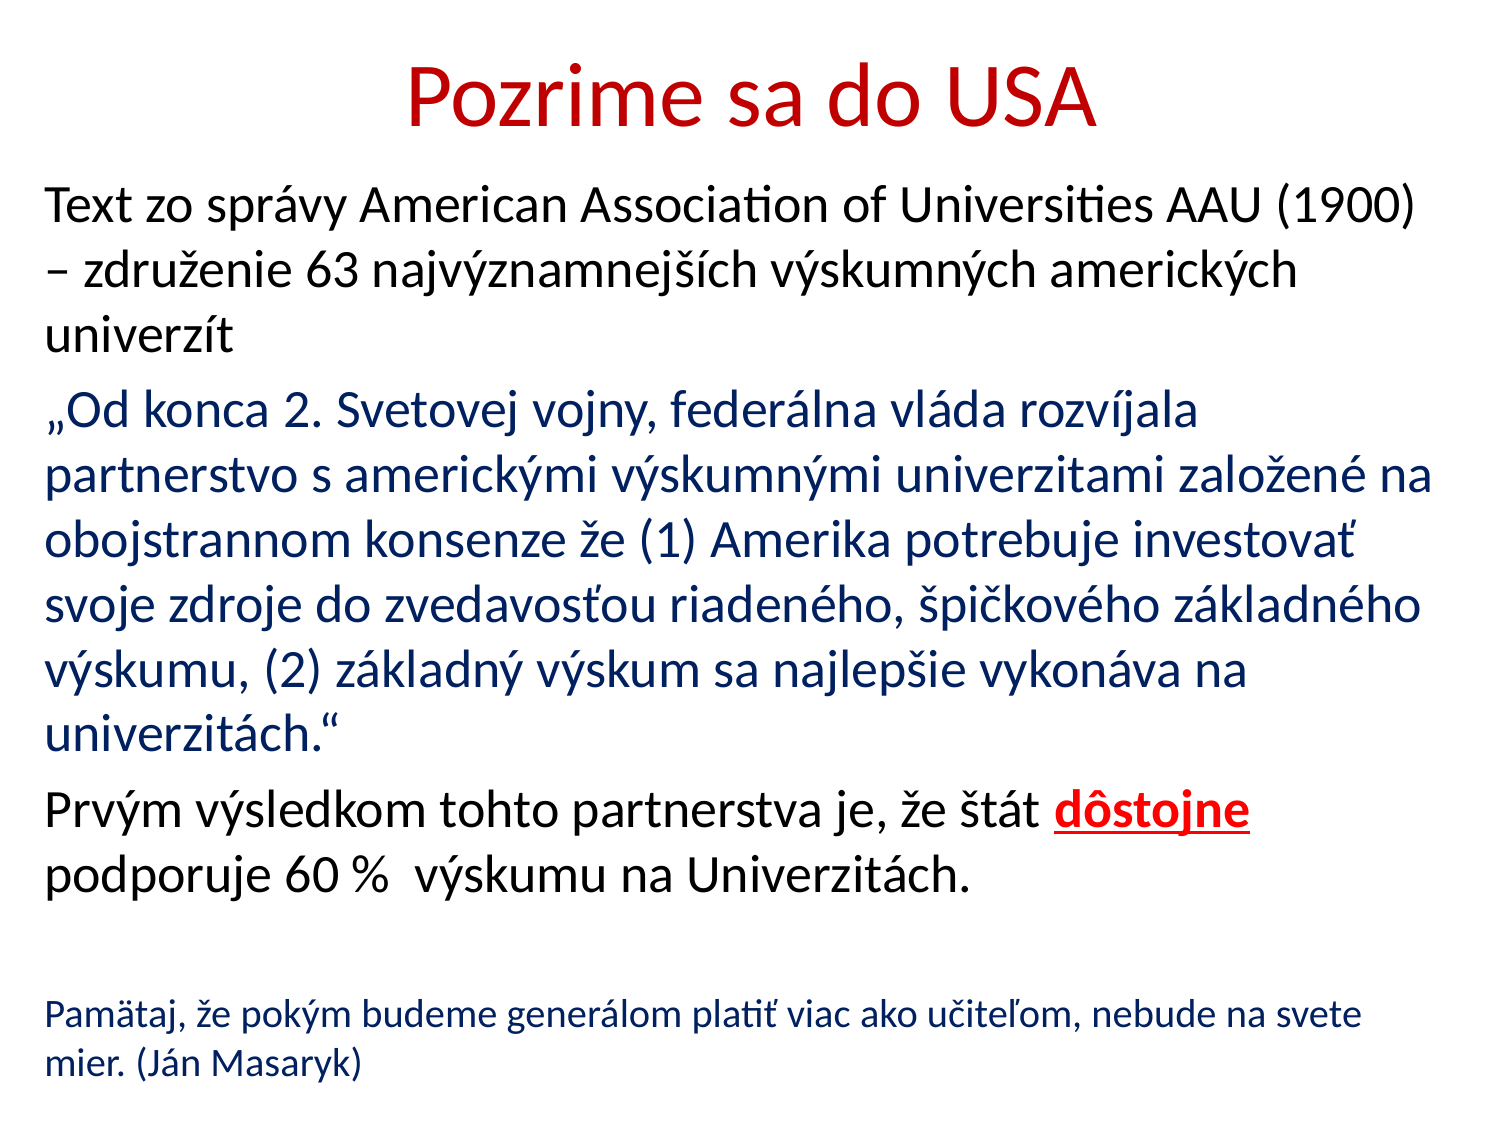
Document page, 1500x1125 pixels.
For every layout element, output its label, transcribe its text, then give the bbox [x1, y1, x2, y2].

title Pozrime sa do USA [76, 19, 1427, 160]
list Text zo správy American Association of Universities AAU (1900) – združenie 63 najvýznamnejších výskumných amerických univerzít „Od konca 2. Svetovej vojny, federálna vláda rozvíjala partnerstvo s americkými výskumnými univerzitami založené na obojstrannom konsenze že (1) Amerika potrebuje investovať svoje zdroje do zvedavosťou riadeného, špičkového základného výskumu, (2) základný výskum sa najlepšie vykonáva na univerzitách.“ Prvým výsledkom tohto partnerstva je, že štát dôstojne podporuje 60 % výskumu na Univerzitách. Pamätaj, že pokým budeme generálom platiť viac ako učiteľom, nebude na svete mier. (Ján Masaryk) [29, 160, 1471, 1094]
